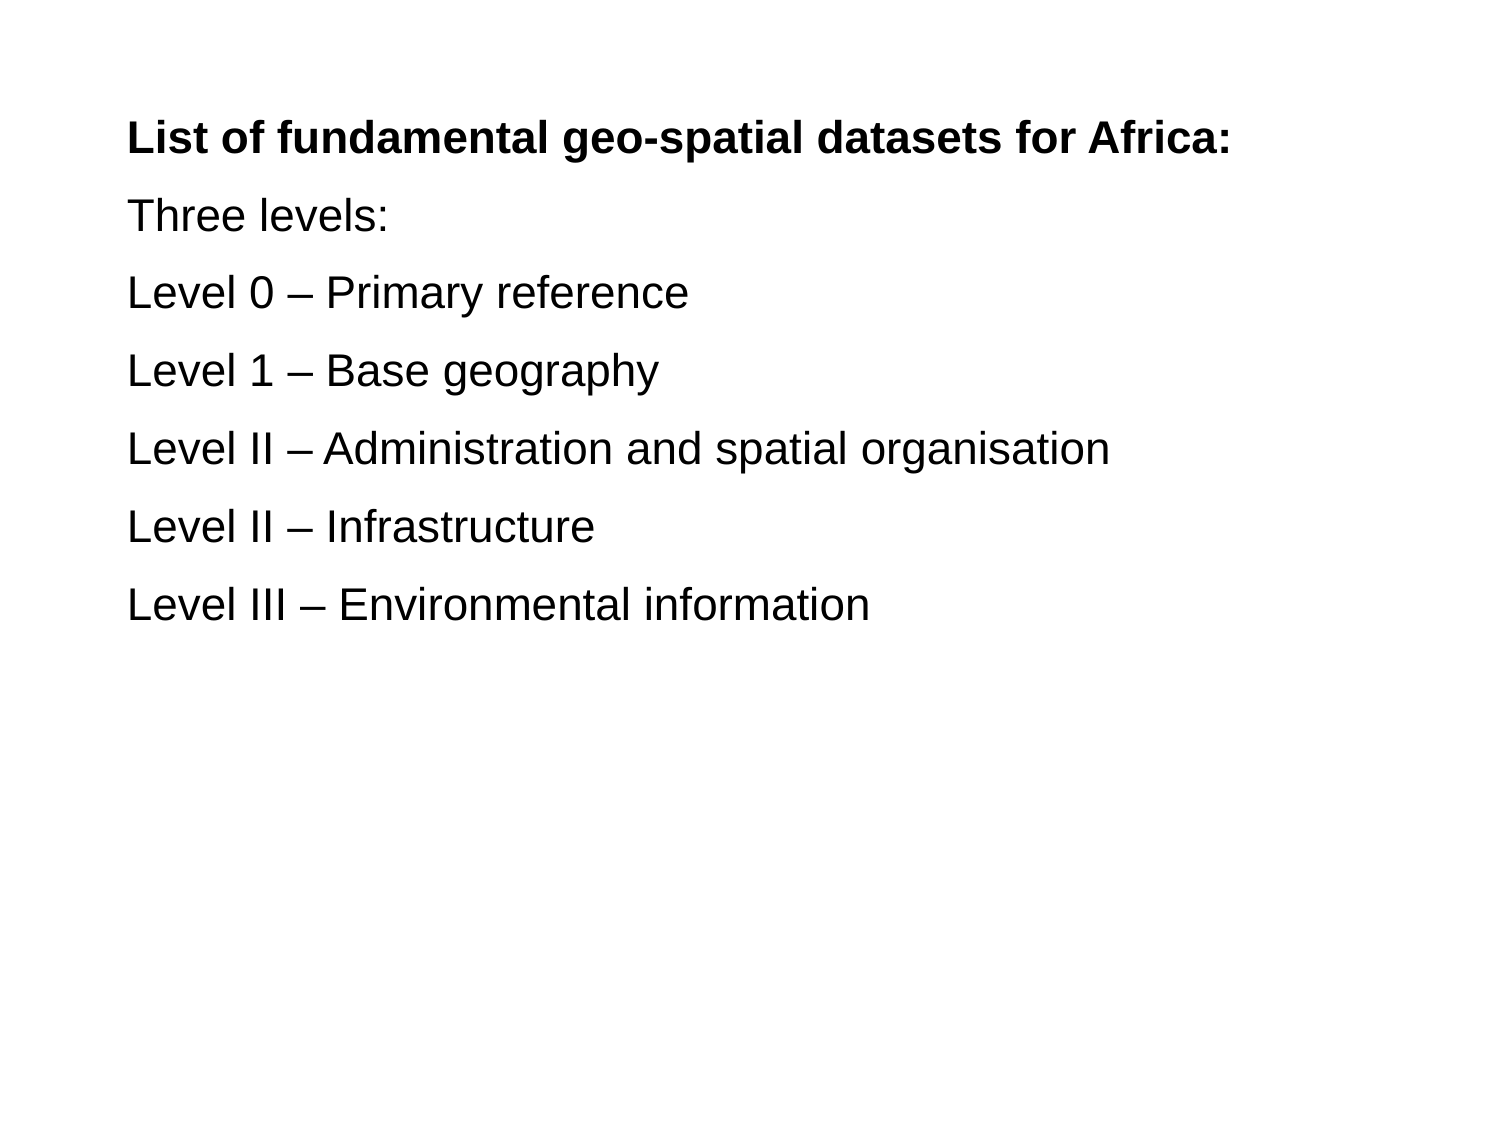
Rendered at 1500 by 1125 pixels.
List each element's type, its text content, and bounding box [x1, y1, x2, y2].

text_box List of fundamental geo-spatial datasets for Africa: Three levels: Level 0 – Primary reference Level 1 – Base geography Level II – Administration and spatial organisation Level II – Infrastructure Level III – Environmental information [112, 99, 1450, 782]
